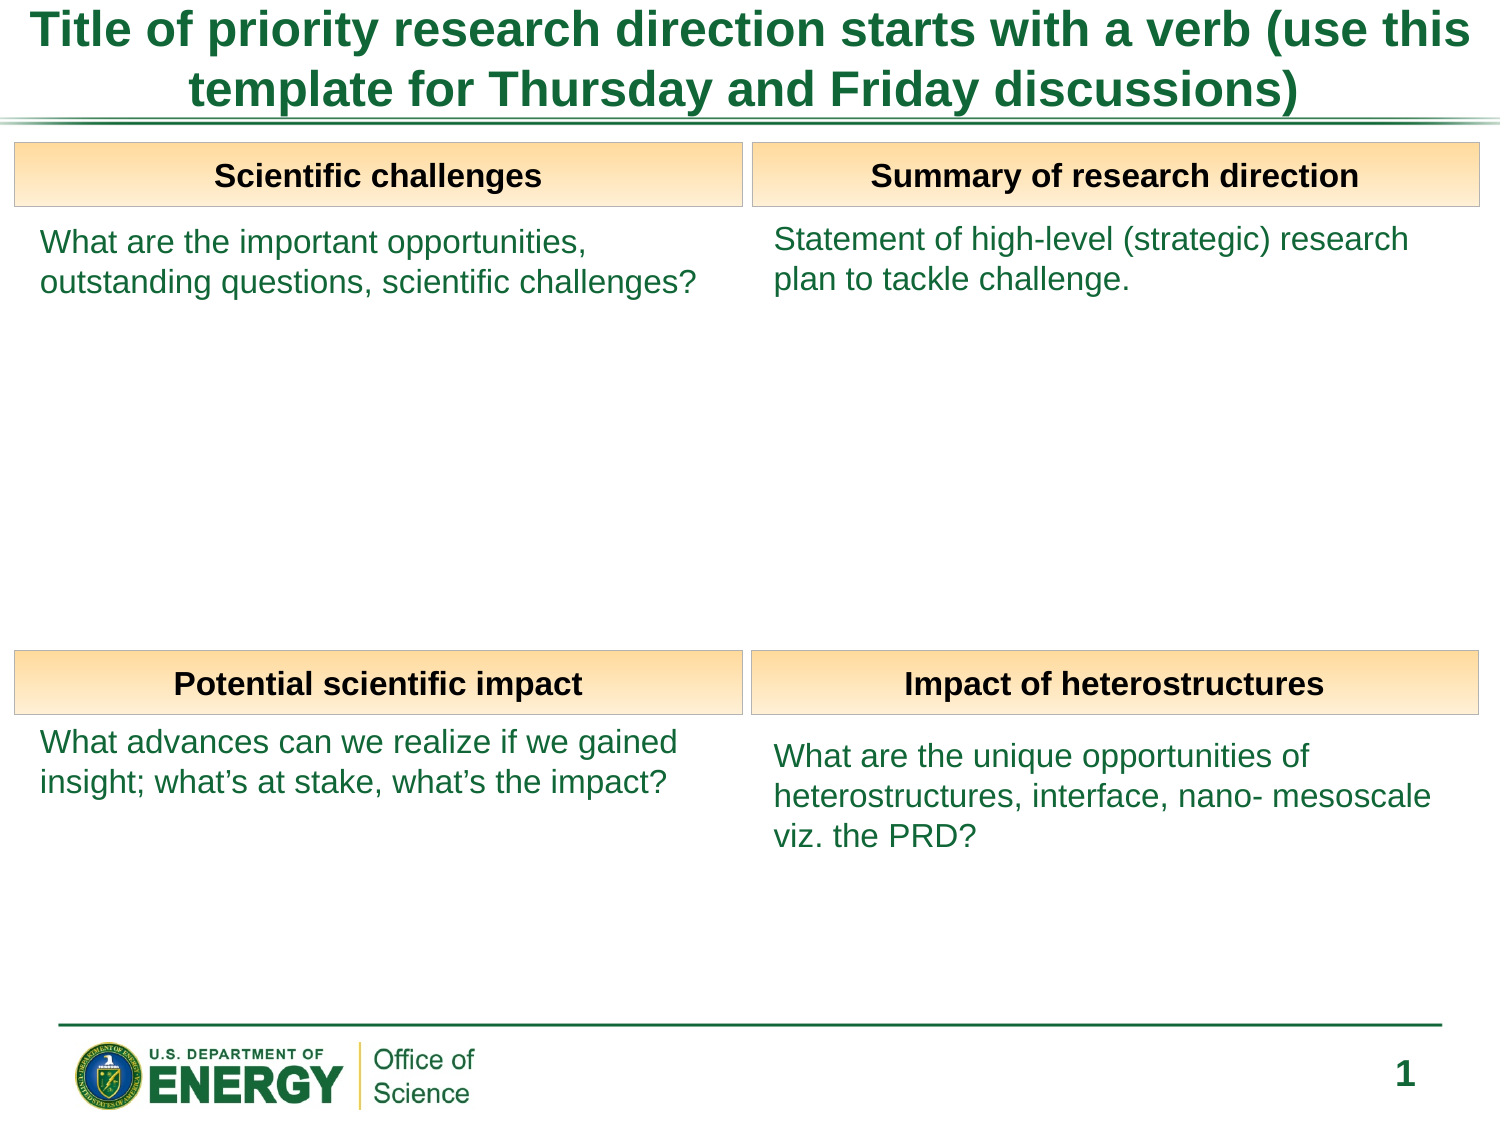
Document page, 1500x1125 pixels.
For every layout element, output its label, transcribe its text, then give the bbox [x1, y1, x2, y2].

title Title of priority research direction starts with a verb (use this template for Thursday and Friday discussions) [1, 0, 1500, 128]
text_box Summary of research direction [751, 142, 1480, 207]
text_box Potential scientific impact [14, 650, 743, 715]
text_box Impact of heterostructures [751, 650, 1479, 715]
text_box Statement of high-level (strategic) research plan to tackle challenge. [758, 209, 1479, 305]
text_box What are the unique opportunities of heterostructures, interface, nano- mesoscale viz. the PRD? [758, 726, 1479, 901]
picture [0, 0, 1500, 1125]
text_box What advances can we realize if we gained insight; what’s at stake, what’s the impact? [25, 712, 743, 807]
text_box 1 [1380, 1041, 1443, 1102]
text_box Scientific challenges [14, 142, 743, 207]
text_box What are the important opportunities, outstanding questions, scientific challenges? [25, 212, 743, 307]
